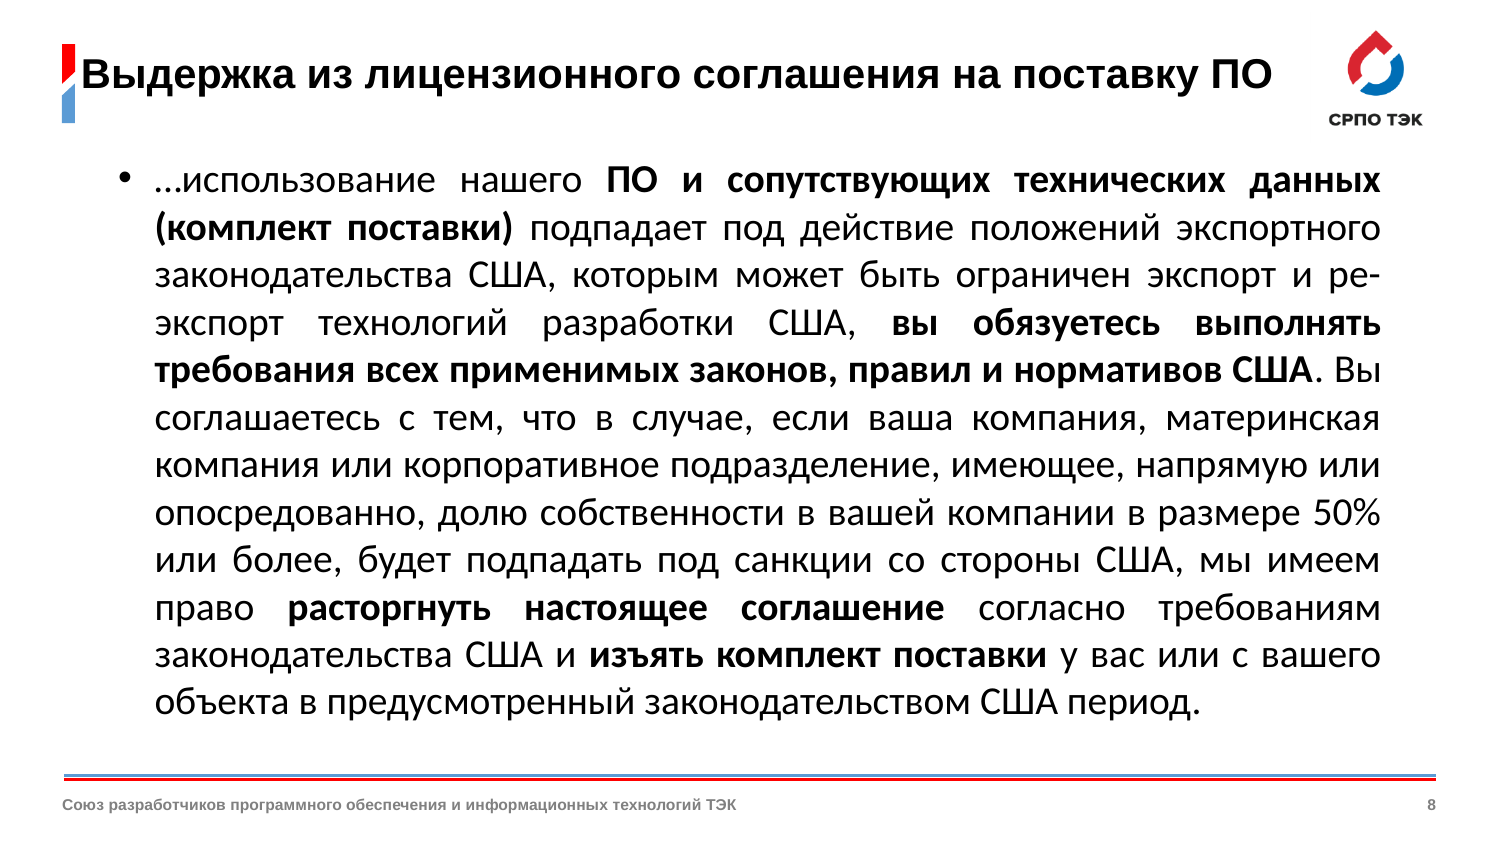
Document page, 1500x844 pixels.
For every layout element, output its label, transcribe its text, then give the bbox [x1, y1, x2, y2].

title Выдержка из лицензионного соглашения на поставку ПО [65, 36, 1299, 115]
picture [1310, 12, 1441, 143]
list …использование нашего ПО и сопутствующих технических данных (комплект поставки) подпадает под действие положений экспортного законодательства США, которым может быть ограничен экспорт и ре-экспорт технологий разработки США, вы обязуетесь выполнять требования всех применимых законов, правил и нормативов США. Вы соглашаетесь с тем, что в случае, если ваша компания, материнская компания или корпоративное подразделение, имеющее, напрямую или опосредованно, долю собственности в вашей компании в размере 50% или более, будет подпадать под санкции со стороны США, мы имеем право расторгнуть настоящее соглашение согласно требованиям законодательства США и изъять комплект поставки у вас или с вашего объекта в предусмотренный законодательством США период. [103, 145, 1397, 764]
